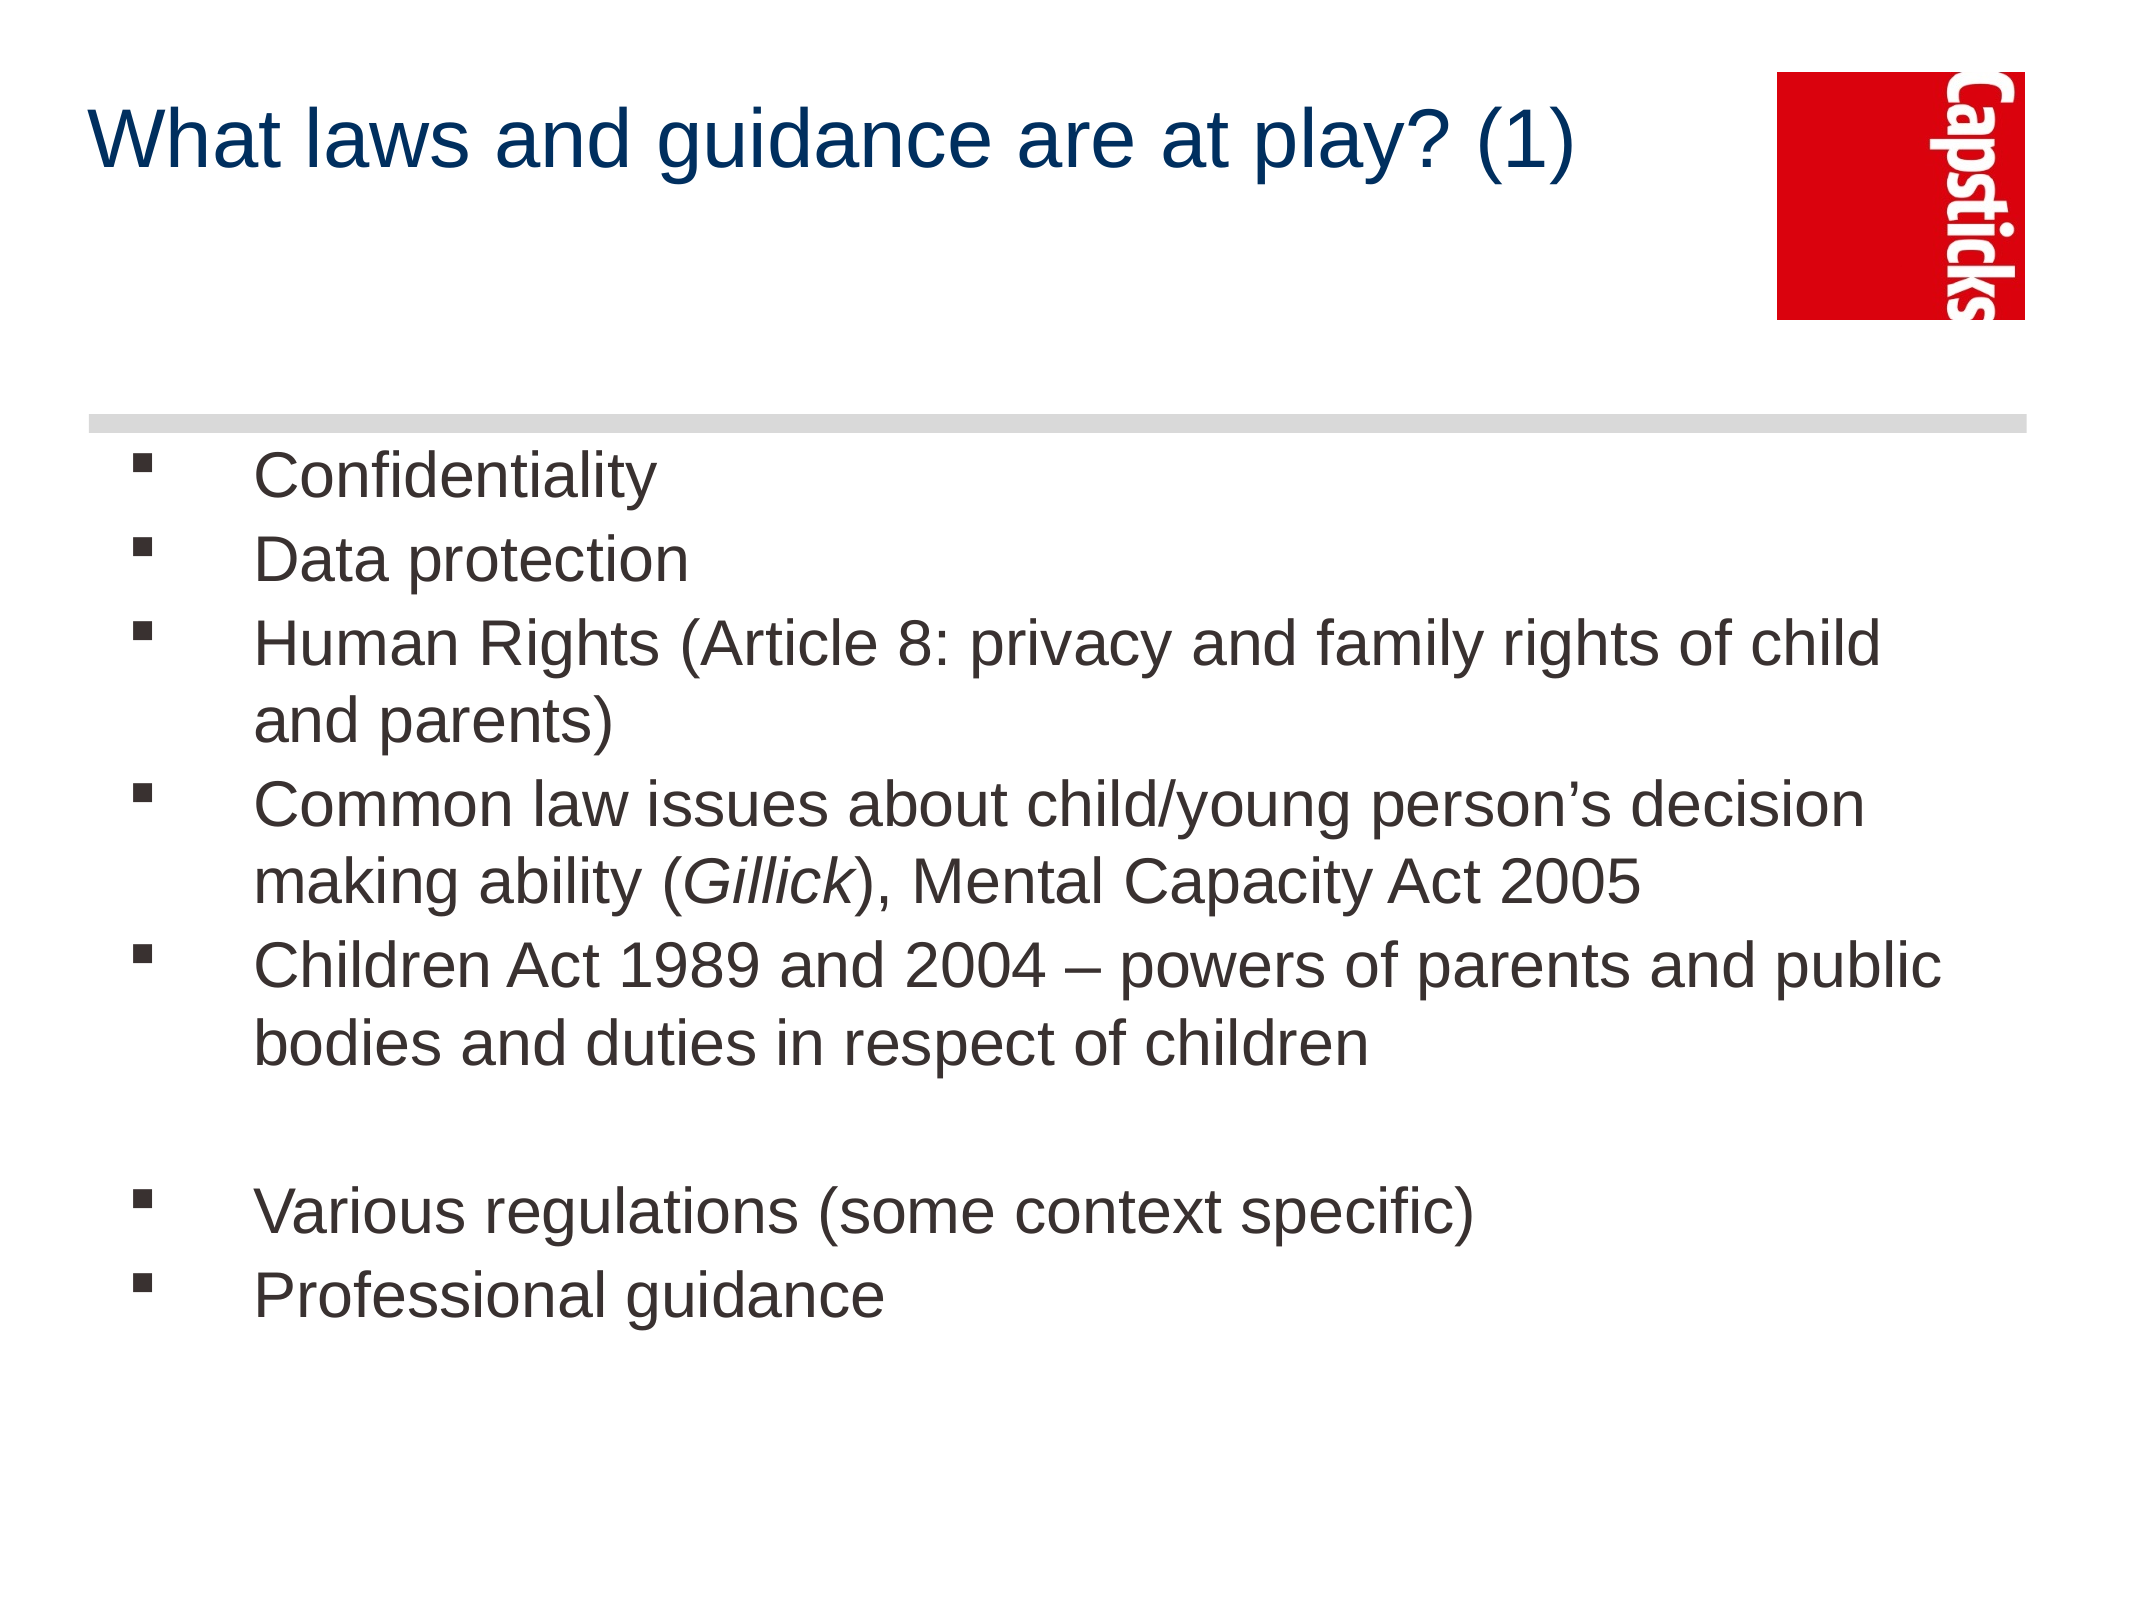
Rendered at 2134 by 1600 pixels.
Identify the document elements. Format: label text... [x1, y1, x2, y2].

list Confidentiality Data protection Human Rights (Article 8: privacy and family rights of child and parents) Common law issues about child/young person’s decision making ability (Gillick), Mental Capacity Act 2005 Children Act 1989 and 2004 – powers of parents and public bodies and duties in respect of children Various regulations (some context specific) Professional guidance [106, 422, 2027, 1430]
title What laws and guidance are at play? (1) [65, 72, 1705, 340]
picture [1777, 72, 2025, 320]
